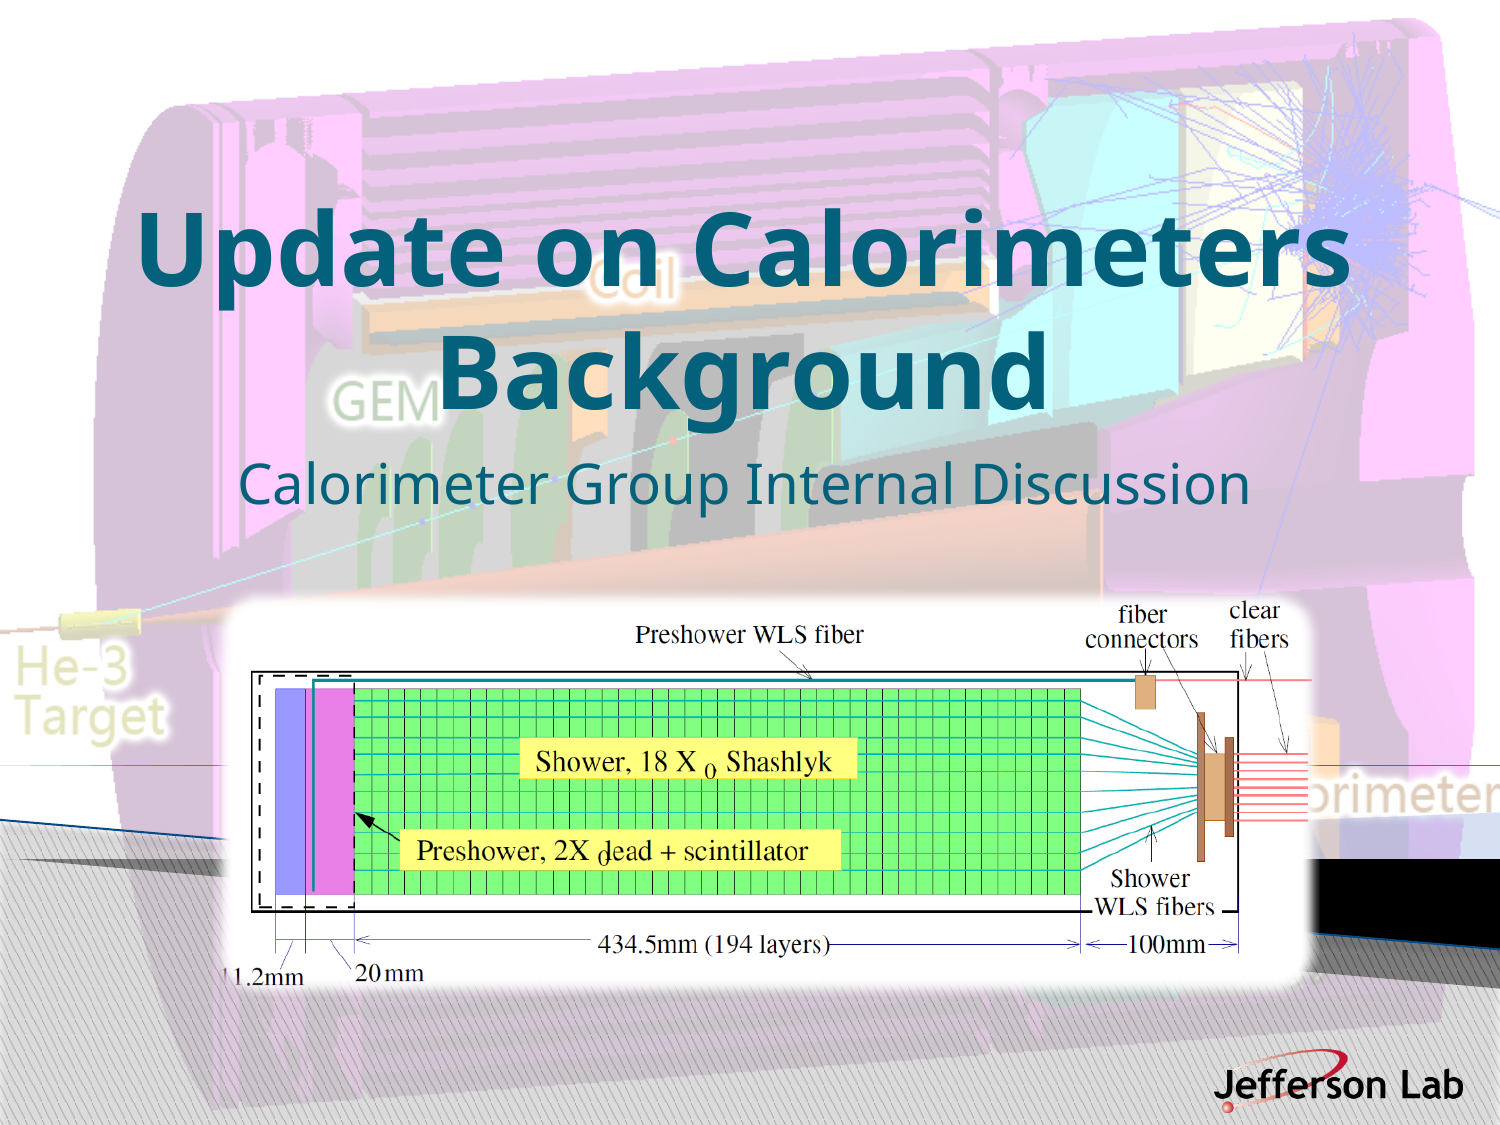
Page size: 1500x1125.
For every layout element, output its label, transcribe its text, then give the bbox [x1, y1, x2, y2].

title Update on Calorimeters Background [37, 174, 1450, 438]
picture [1214, 1049, 1463, 1113]
subtitle Calorimeter Group Internal Discussion [112, 440, 1388, 638]
picture [5, 587, 1500, 997]
